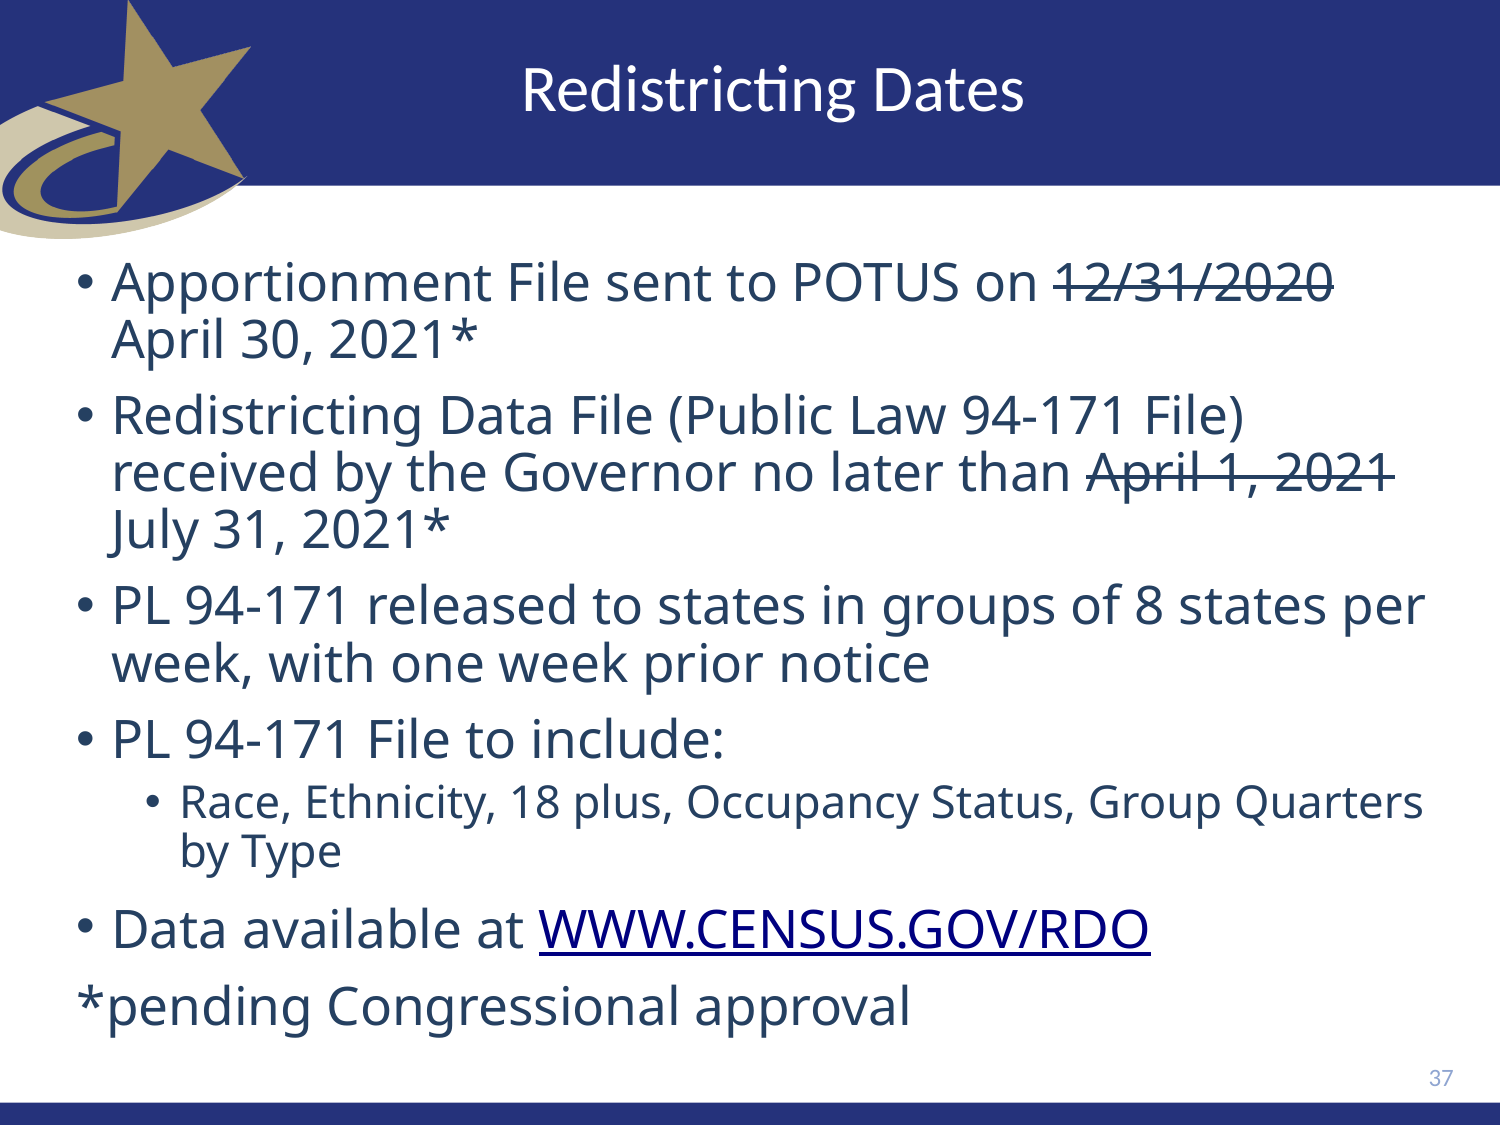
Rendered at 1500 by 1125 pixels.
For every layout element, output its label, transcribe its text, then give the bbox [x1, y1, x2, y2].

picture [0, 0, 251, 239]
title Redistricting Dates [61, 15, 1485, 165]
slide_number 37 [1335, 1050, 1469, 1103]
list Apportionment File sent to POTUS on 12/31/2020 April 30, 2021* Redistricting Data File (Public Law 94-171 File) received by the Governor no later than April 1, 2021 July 31, 2021* PL 94-171 released to states in groups of 8 states per week, with one week prior notice PL 94-171 File to include: Race, Ethnicity, 18 plus, Occupancy Status, Group Quarters by Type Data available at WWW.CENSUS.GOV/RDO *pending Congressional approval [61, 247, 1450, 1051]
